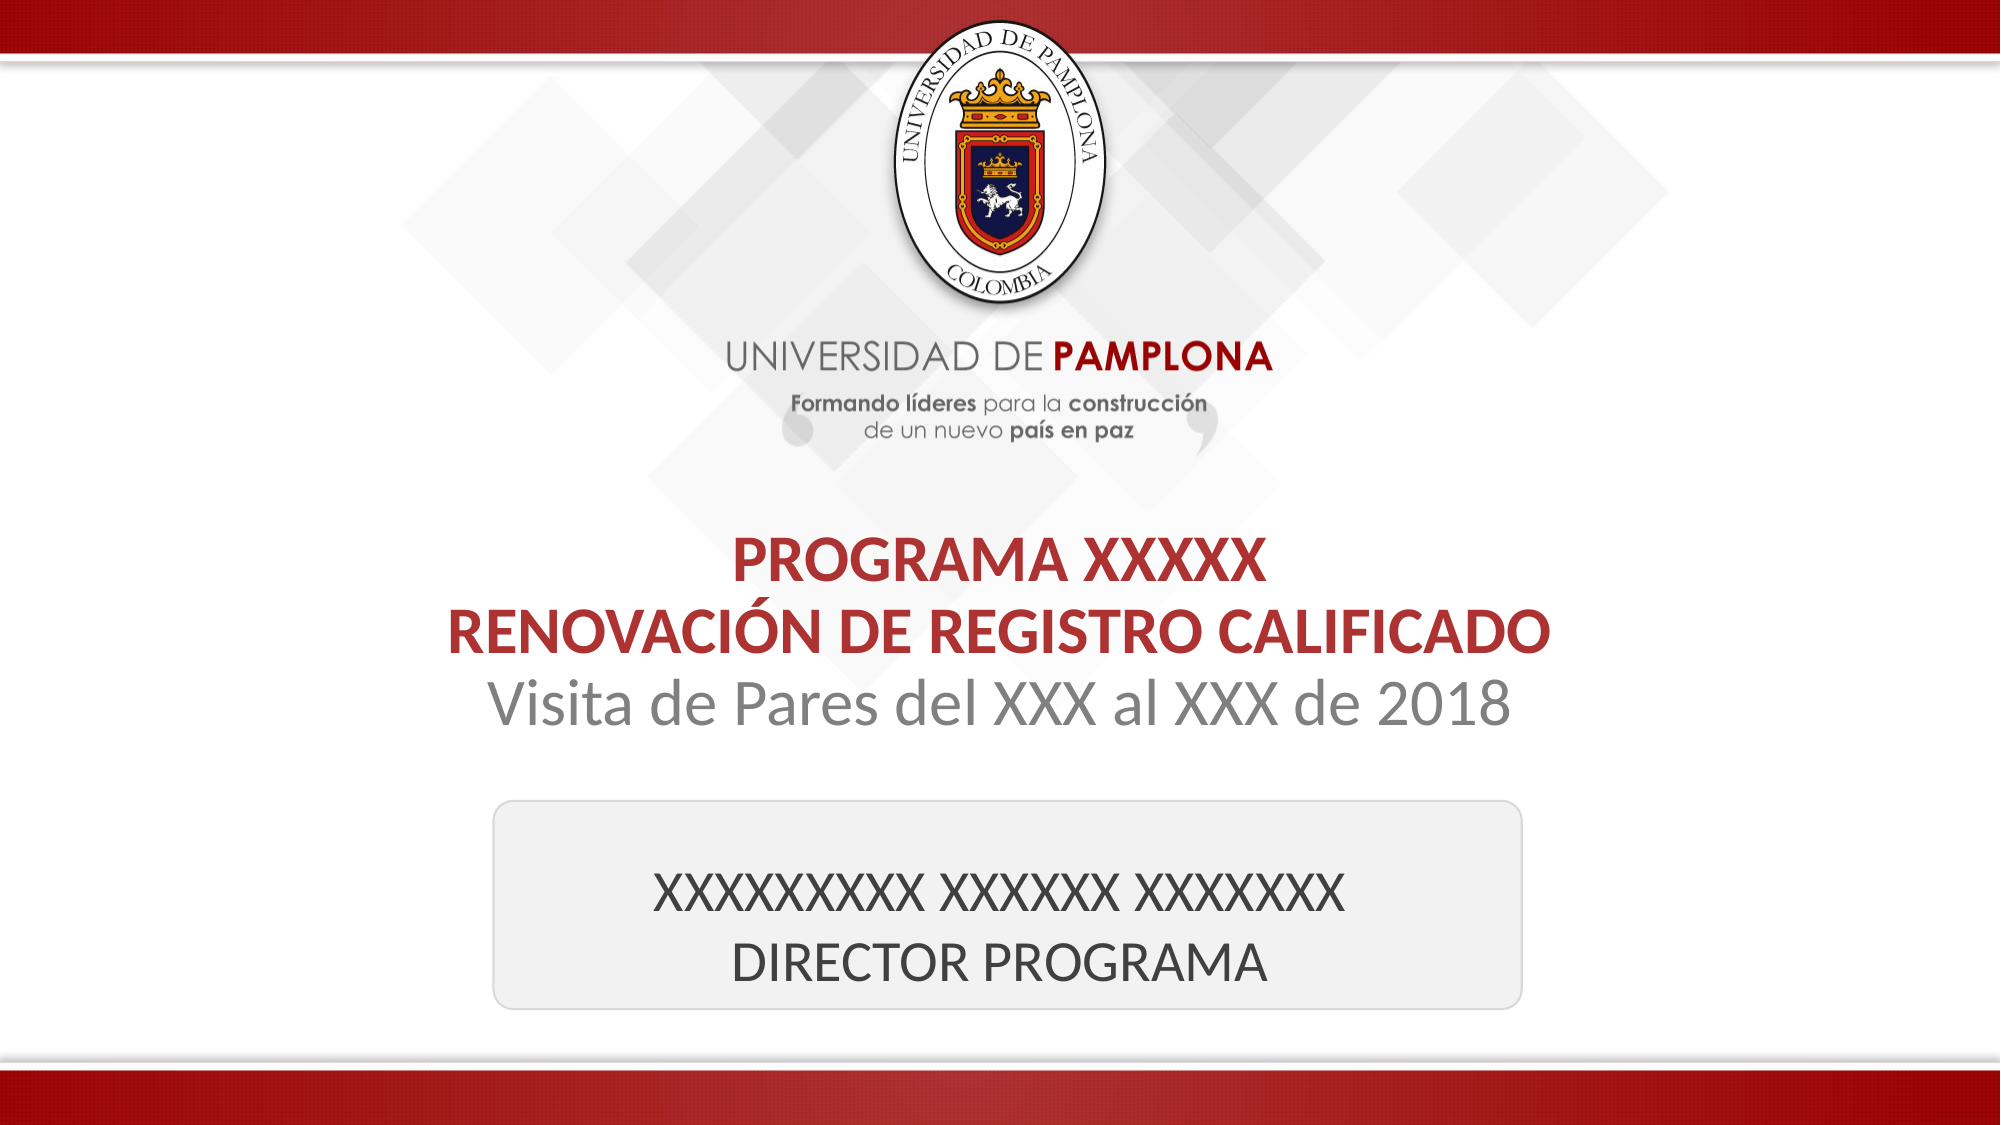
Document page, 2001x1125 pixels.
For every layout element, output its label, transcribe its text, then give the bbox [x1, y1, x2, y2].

subtitle XXXXXXXXX XXXXXX XXXXXXX DIRECTOR PROGRAMA [249, 845, 1750, 972]
text_box [492, 799, 1523, 845]
text_box [492, 972, 1523, 1011]
title PROGRAMA XXXXX RENOVACIÓN DE REGISTRO CALIFICADO Visita de Pares del XXX al XXX de 2018 [249, 495, 1750, 769]
picture [0, 0, 2000, 1125]
